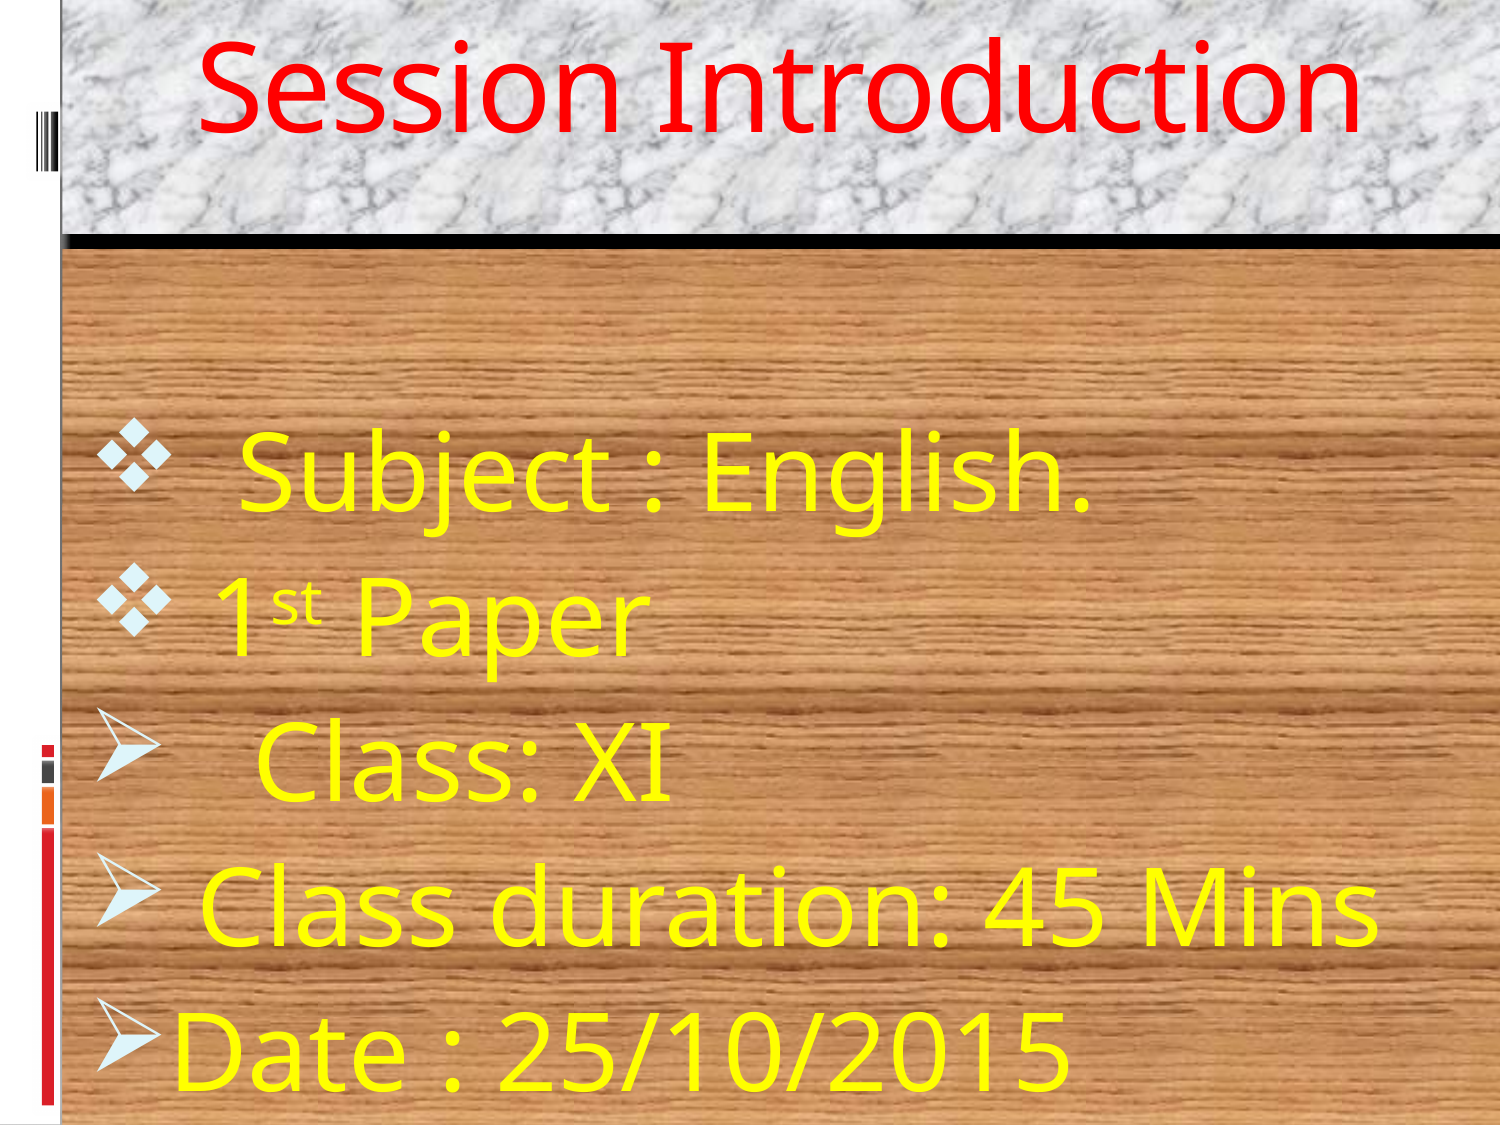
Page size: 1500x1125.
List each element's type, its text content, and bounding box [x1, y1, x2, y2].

title Session Introduction [62, 0, 1500, 234]
list Subject : English. 1st Paper Class: XI Class duration: 45 Mins Date : 25/10/2015 [62, 249, 1500, 1125]
